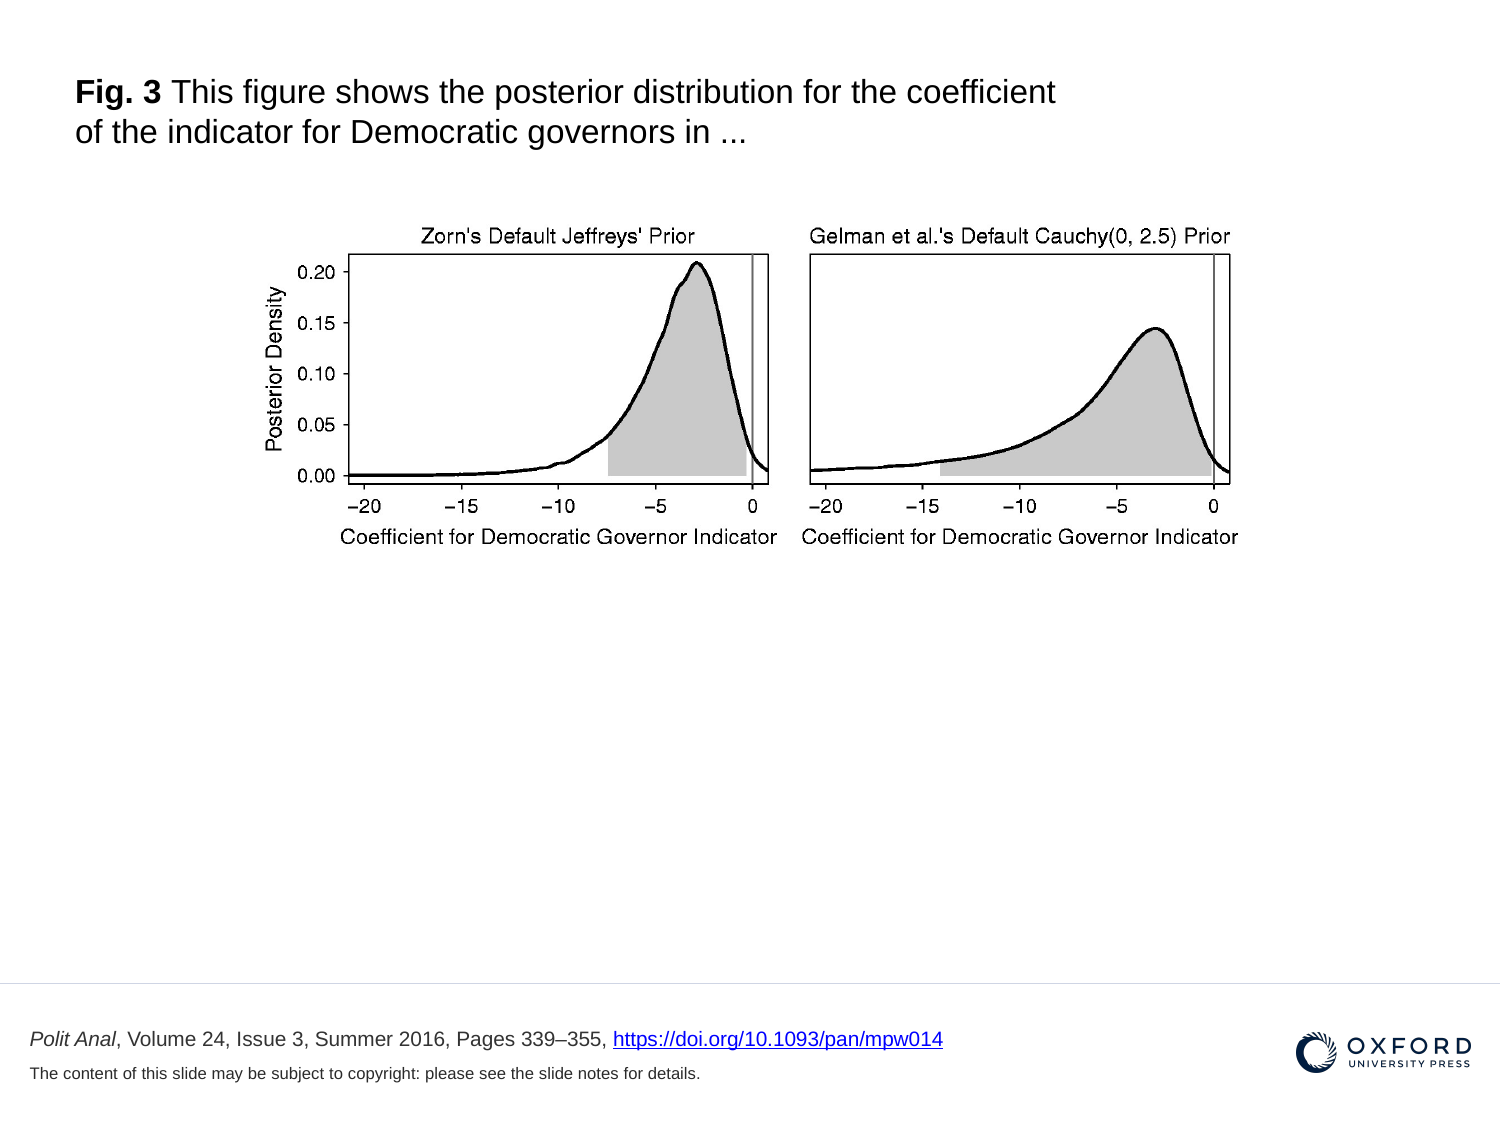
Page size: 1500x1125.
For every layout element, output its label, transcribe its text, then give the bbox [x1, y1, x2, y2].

title Fig. 3 This figure shows the posterior distribution for the coefficient of the indicator for Democratic governors in ... [75, 69, 1078, 171]
footer Polit Anal, Volume 24, Issue 3, Summer 2016, Pages 339–355, https://doi.org/10.1093/pan/mpw014 The content of this slide may be subject to copyright: please see the slide notes for details. [0, 983, 1260, 1125]
picture [1296, 1032, 1471, 1073]
picture [262, 224, 1238, 550]
